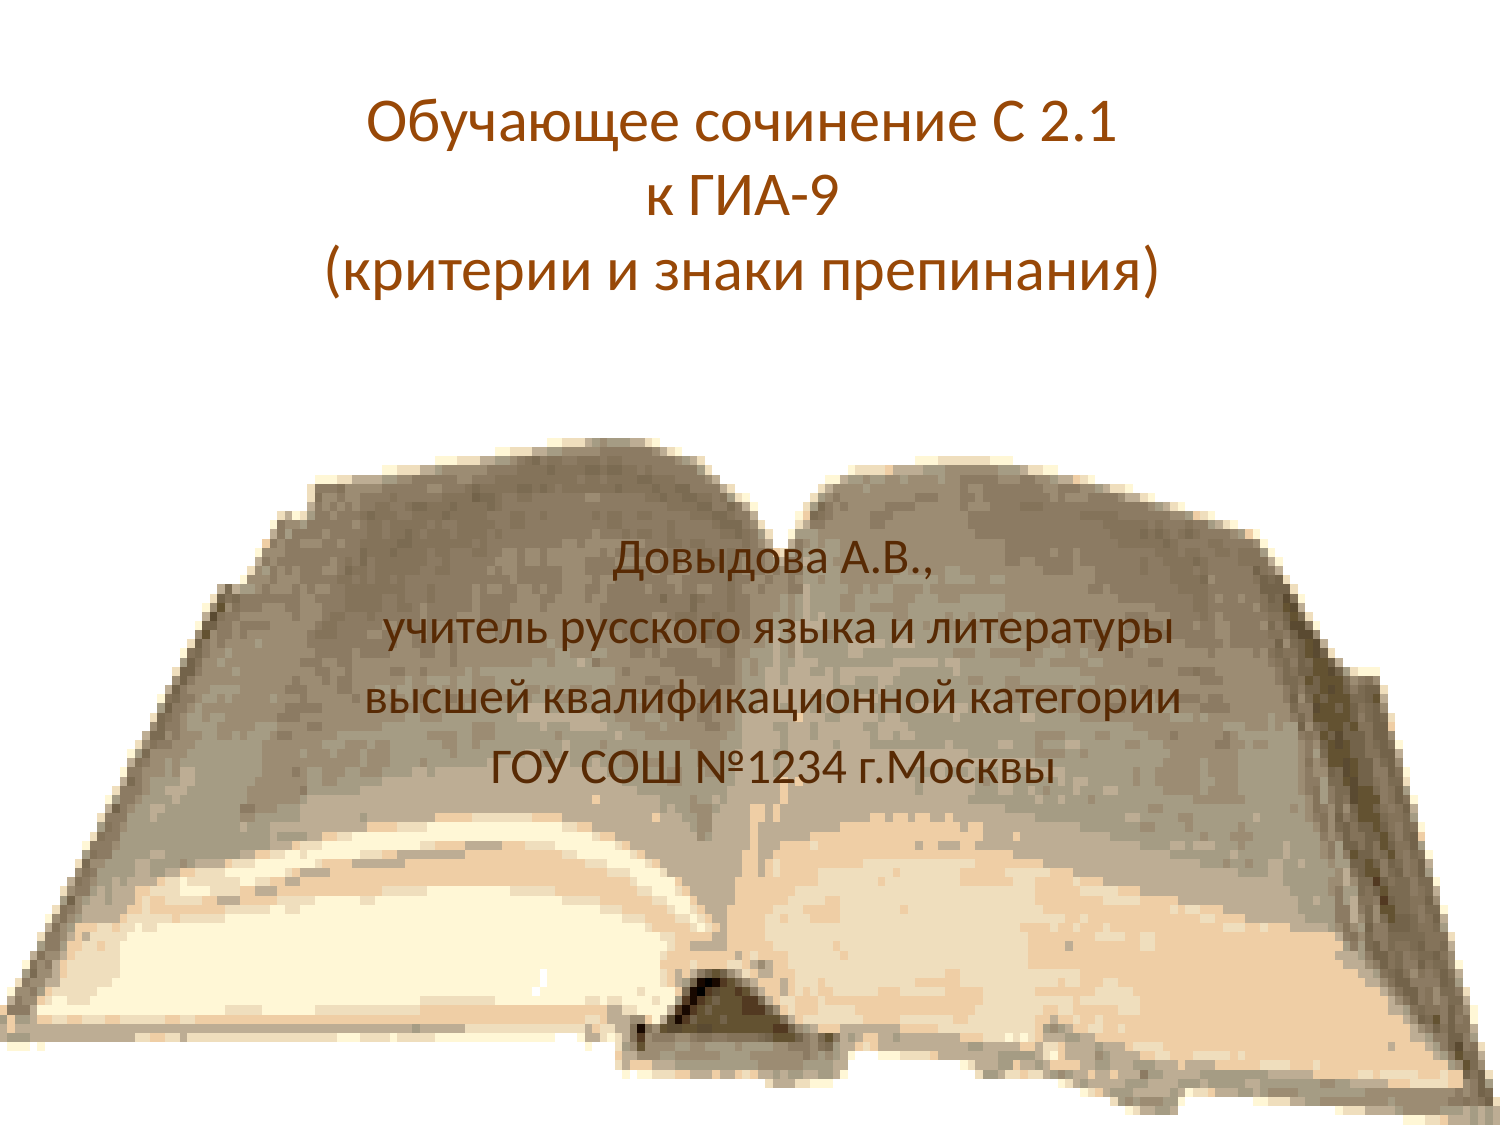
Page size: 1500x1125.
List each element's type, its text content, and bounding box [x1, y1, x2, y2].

subtitle Довыдова А.В., учитель русского языка и литературы высшей квалификационной категории ГОУ СОШ №1234 г.Москвы [152, 515, 1395, 804]
title Обучающее сочинение С 2.1 к ГИА-9 (критерии и знаки препинания) [105, 70, 1381, 312]
picture [0, 0, 1500, 1125]
